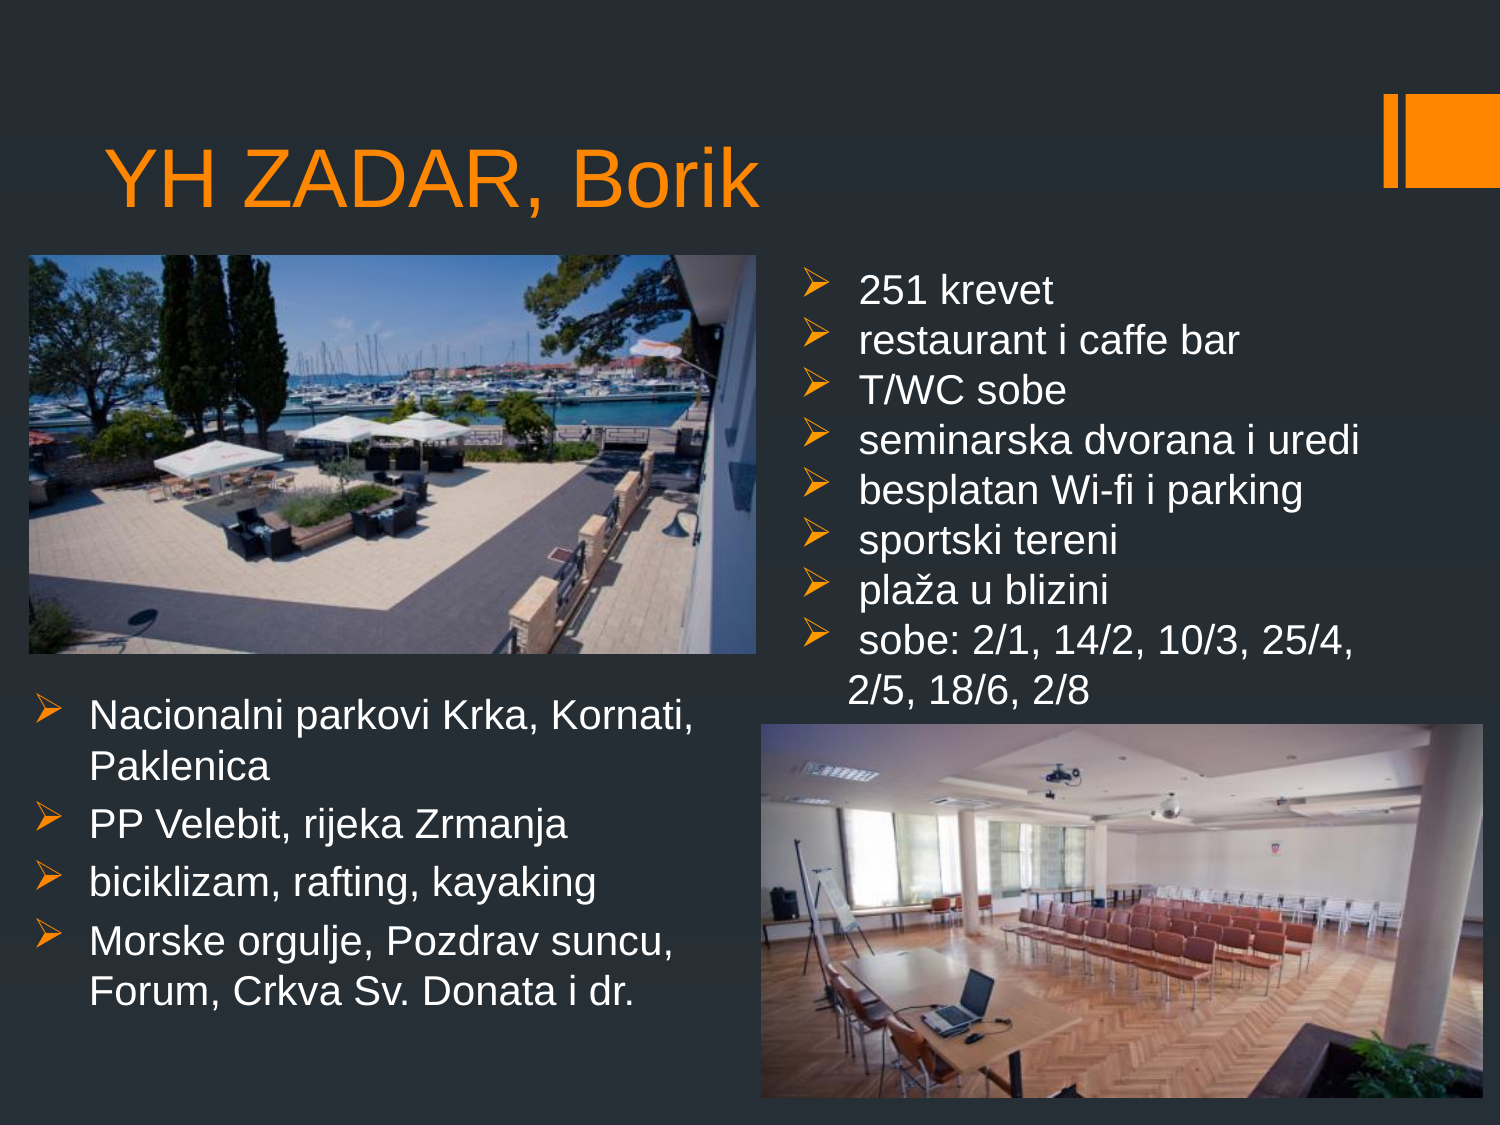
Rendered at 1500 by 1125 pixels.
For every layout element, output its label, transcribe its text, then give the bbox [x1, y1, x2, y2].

list Nacionalni parkovi Krka, Kornati, Paklenica PP Velebit, rijeka Zrmanja biciklizam, rafting, kayaking Morske orgulje, Pozdrav suncu, Forum, Crkva Sv. Donata i dr. [17, 680, 739, 1125]
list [28, 254, 757, 655]
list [761, 724, 1483, 1098]
text_box 251 krevet restaurant i caffe bar T/WC sobe seminarska dvorana i uredi besplatan Wi-fi i parking sportski tereni plaža u blizini sobe: 2/1, 14/2, 10/3, 25/4, 2/5, 18/6, 2/8 [785, 255, 1447, 721]
title YH ZADAR, Borik [88, 0, 1081, 232]
